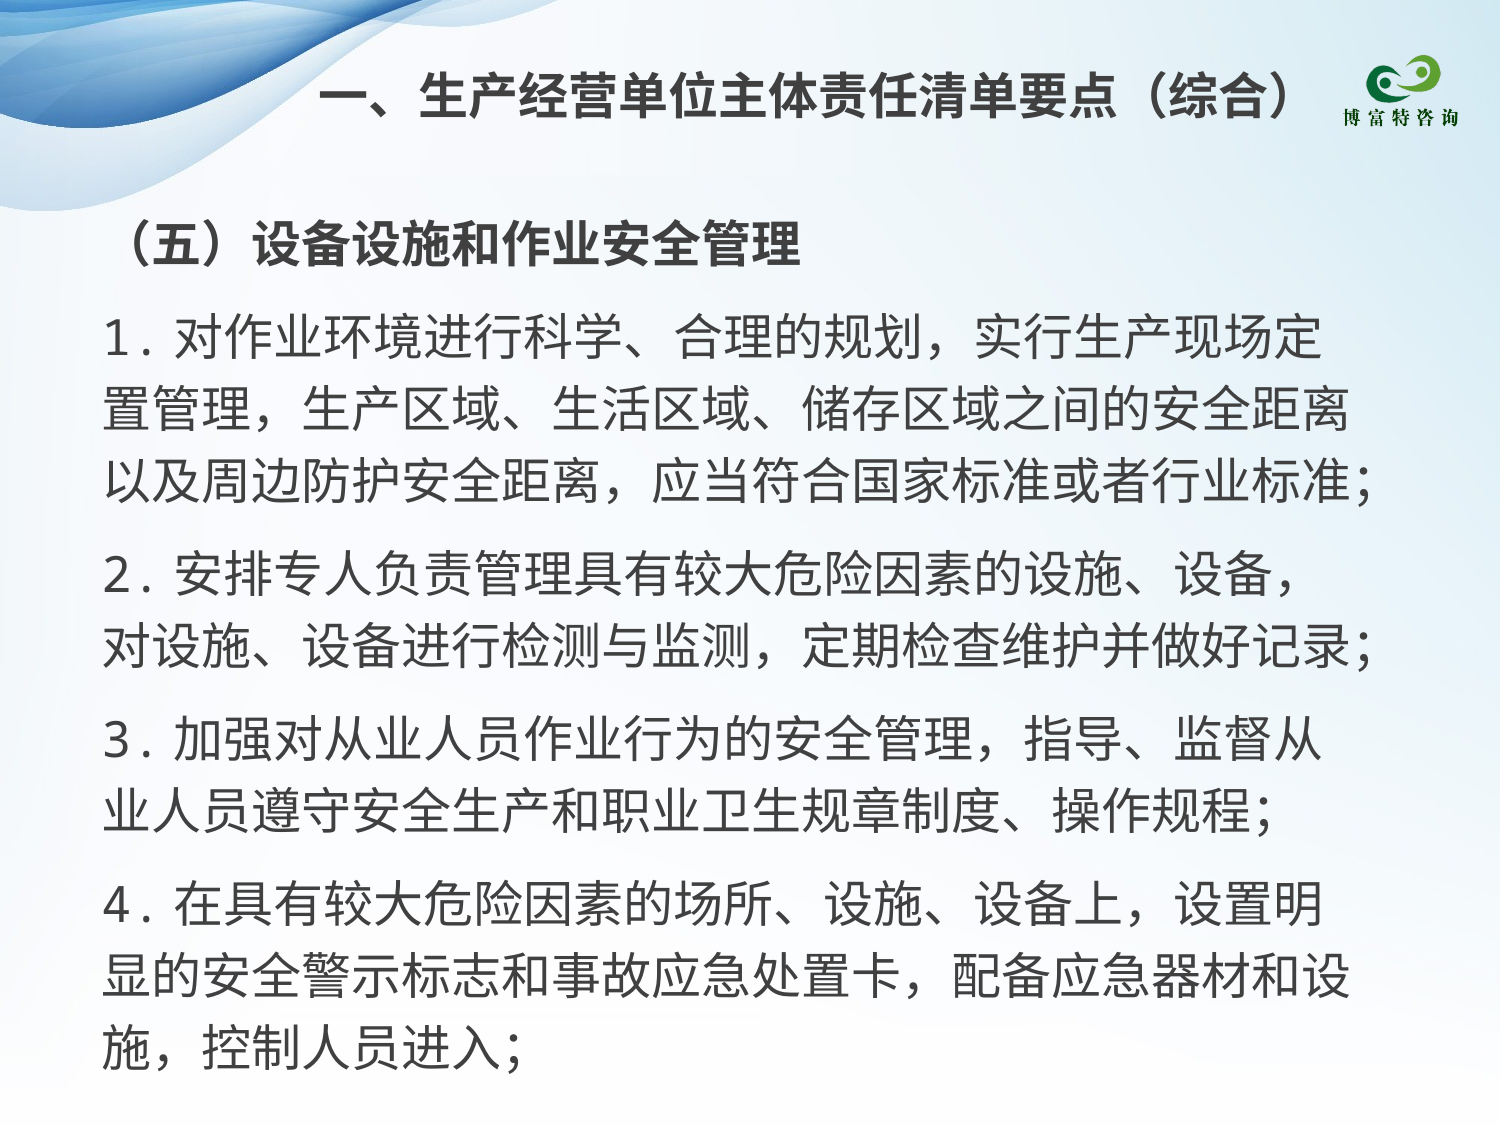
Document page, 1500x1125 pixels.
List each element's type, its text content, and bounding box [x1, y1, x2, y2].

list （五）设备设施和作业安全管理 1.对作业环境进行科学、合理的规划，实行生产现场定置管理，生产区域、生活区域、储存区域之间的安全距离以及周边防护安全距离，应当符合国家标准或者行业标准； 2.安排专人负责管理具有较大危险因素的设施、设备，对设施、设备进行检测与监测，定期检查维护并做好记录； 3.加强对从业人员作业行为的安全管理，指导、监督从业人员遵守安全生产和职业卫生规章制度、操作规程； 4.在具有较大危险因素的场所、设施、设备上，设置明显的安全警示标志和事故应急处置卡，配备应急器材和设施，控制人员进入； [86, 192, 1381, 908]
picture [0, 0, 1500, 1125]
title 一、生产经营单位主体责任清单要点（综合） [302, 49, 1334, 128]
